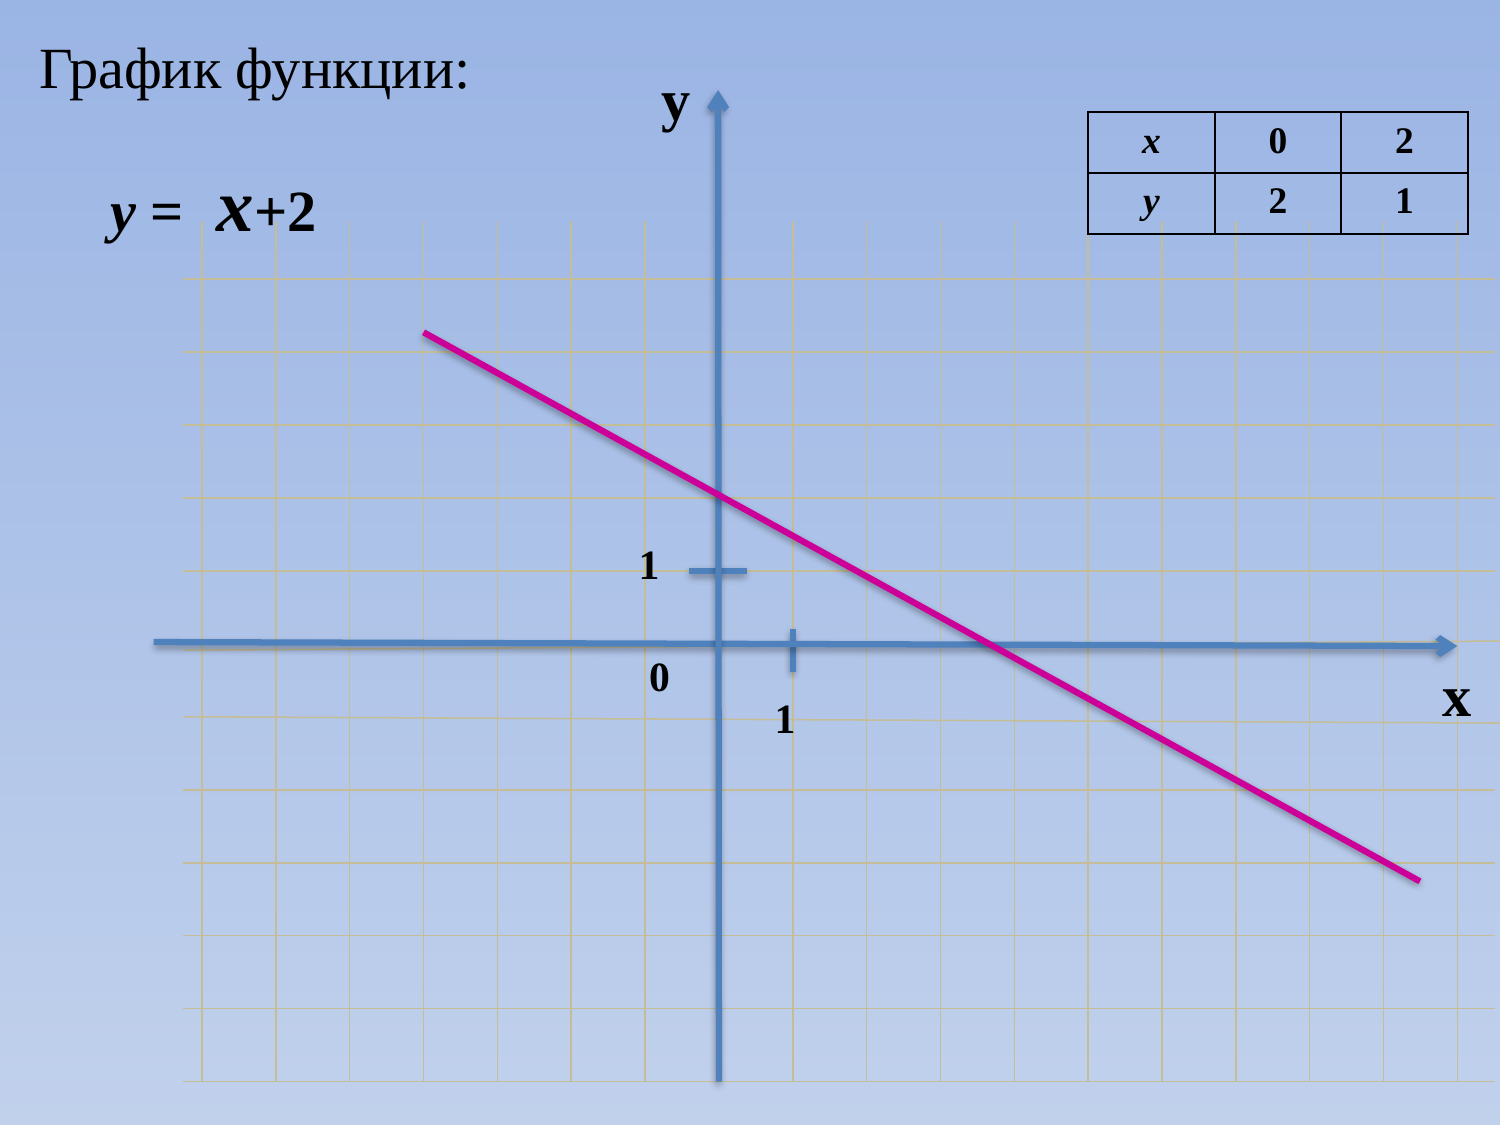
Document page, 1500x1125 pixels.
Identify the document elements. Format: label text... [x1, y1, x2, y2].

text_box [153, 54, 1500, 1082]
text_box График функции: [24, 22, 498, 108]
